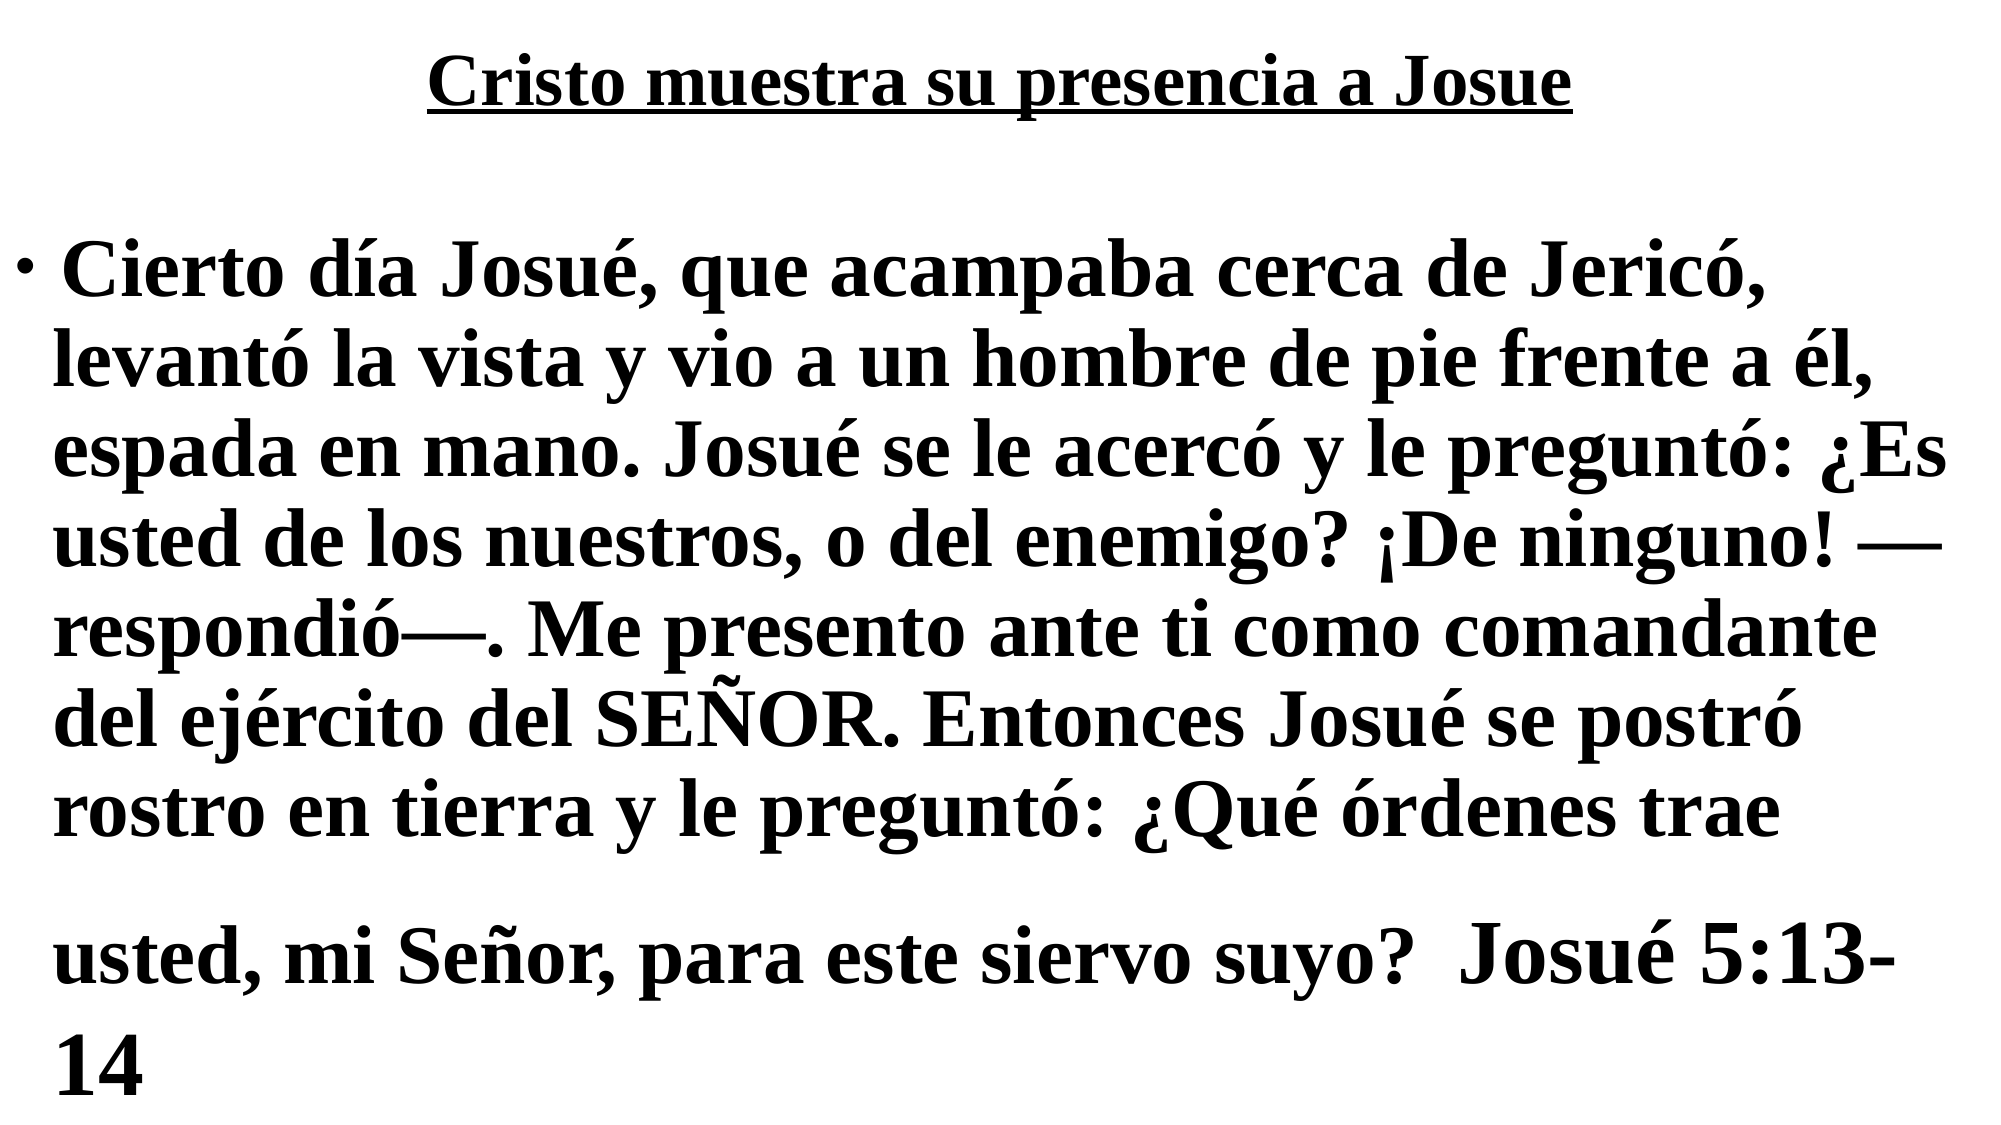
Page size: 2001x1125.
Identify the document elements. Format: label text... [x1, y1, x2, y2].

list Cierto día Josué, que acampaba cerca de Jericó, levantó la vista y vio a un hombre de pie frente a él, espada en mano. Josué se le acercó y le preguntó: ¿Es usted de los nuestros, o del enemigo? ¡De ninguno! —respondió—. Me presento ante ti como comandante del ejército del Señor. Entonces Josué se postró rostro en tierra y le preguntó: ¿Qué órdenes trae usted, mi Señor, para este siervo suyo? Josué 5:13-14 [0, 217, 2000, 1125]
title Cristo muestra su presencia a Josue [0, 0, 2000, 162]
